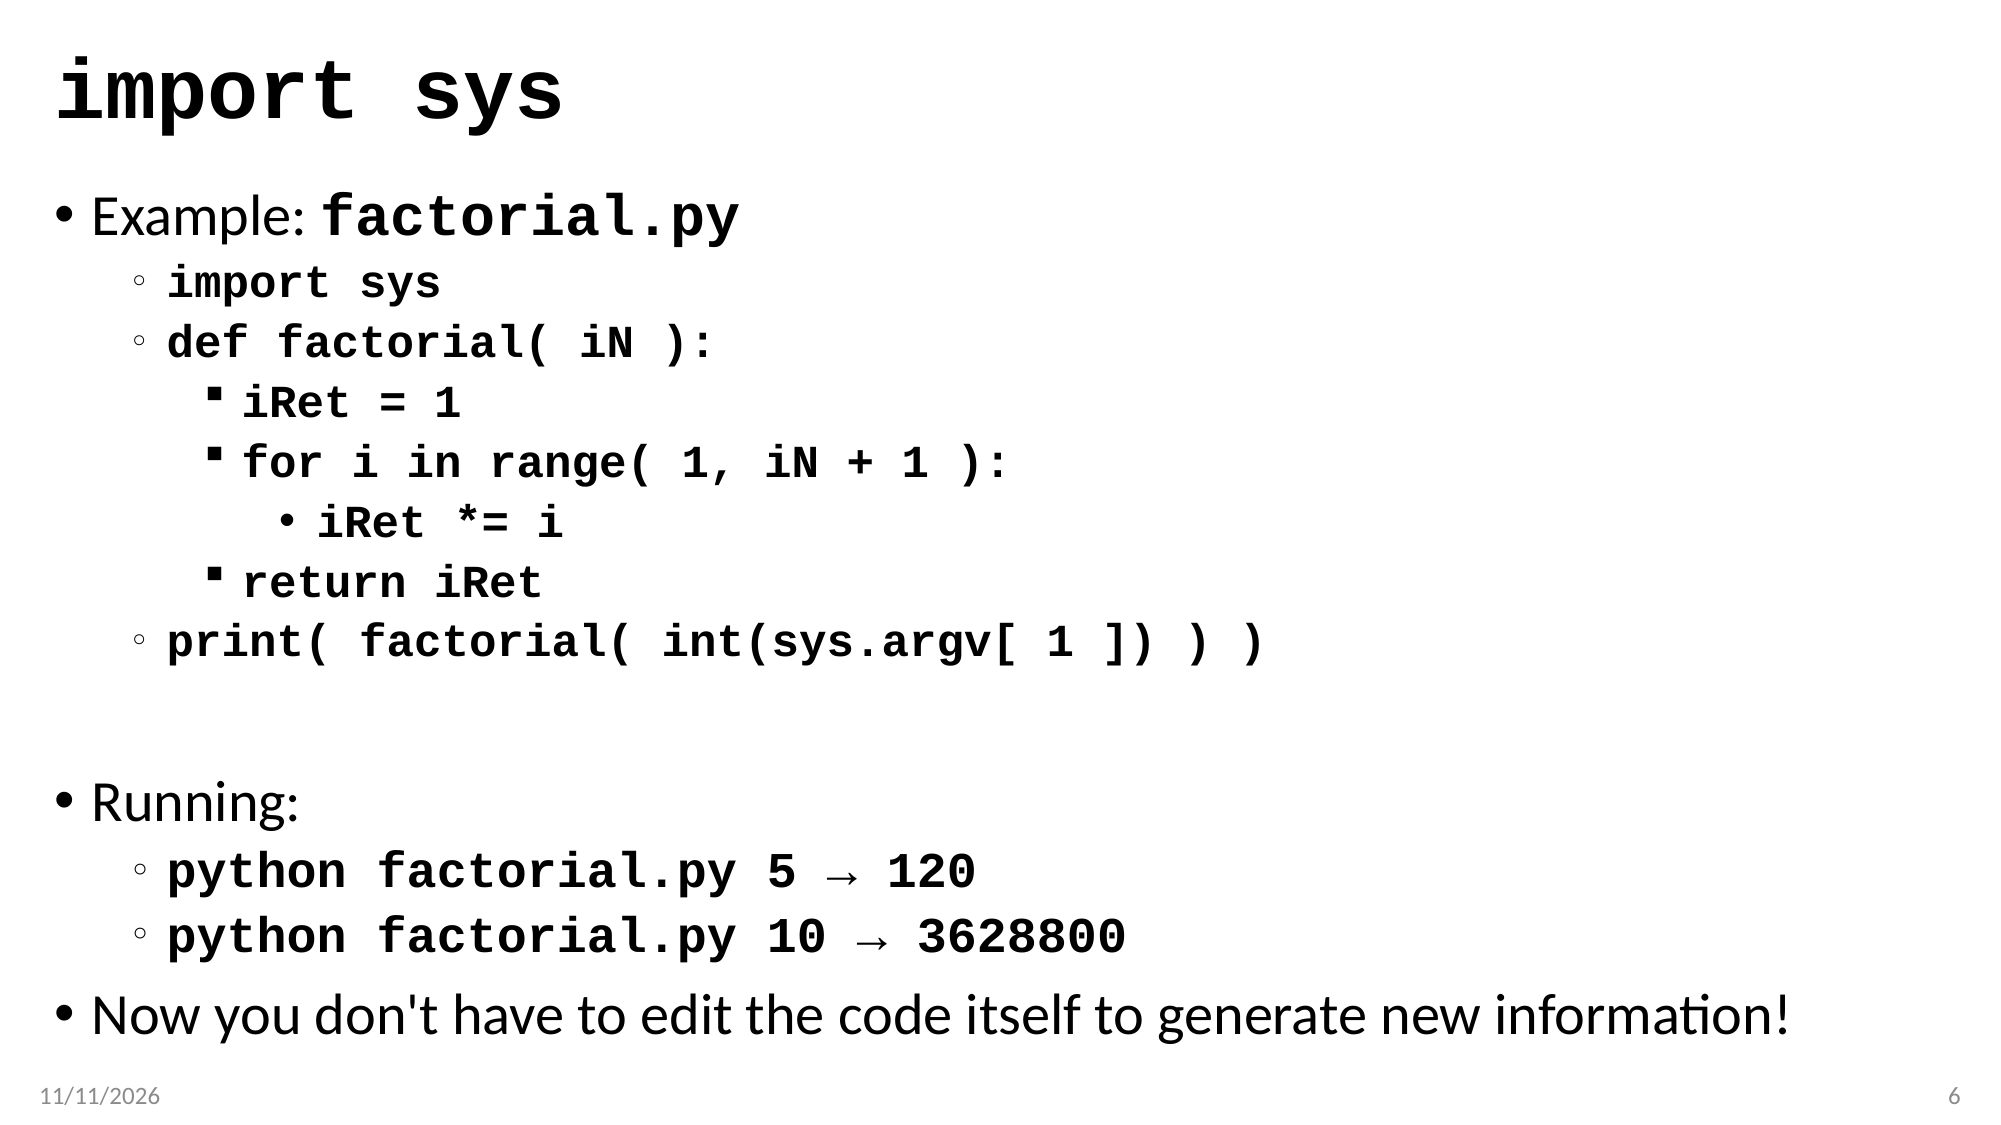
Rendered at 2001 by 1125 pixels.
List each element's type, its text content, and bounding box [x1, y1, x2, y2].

list Example: factorial.py import sys def factorial( iN ): iRet = 1 for i in range( 1, iN + 1 ): iRet *= i return iRet print( factorial( int(sys.argv[ 1 ]) ) ) Running: python factorial.py 5 → 120 python factorial.py 10 → 3628800 Now you don't have to edit the code itself to generate new information! [39, 177, 1961, 1065]
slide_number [39, 1064, 490, 1125]
slide_number 6 [1510, 1064, 1961, 1125]
title import sys [39, 37, 1961, 145]
